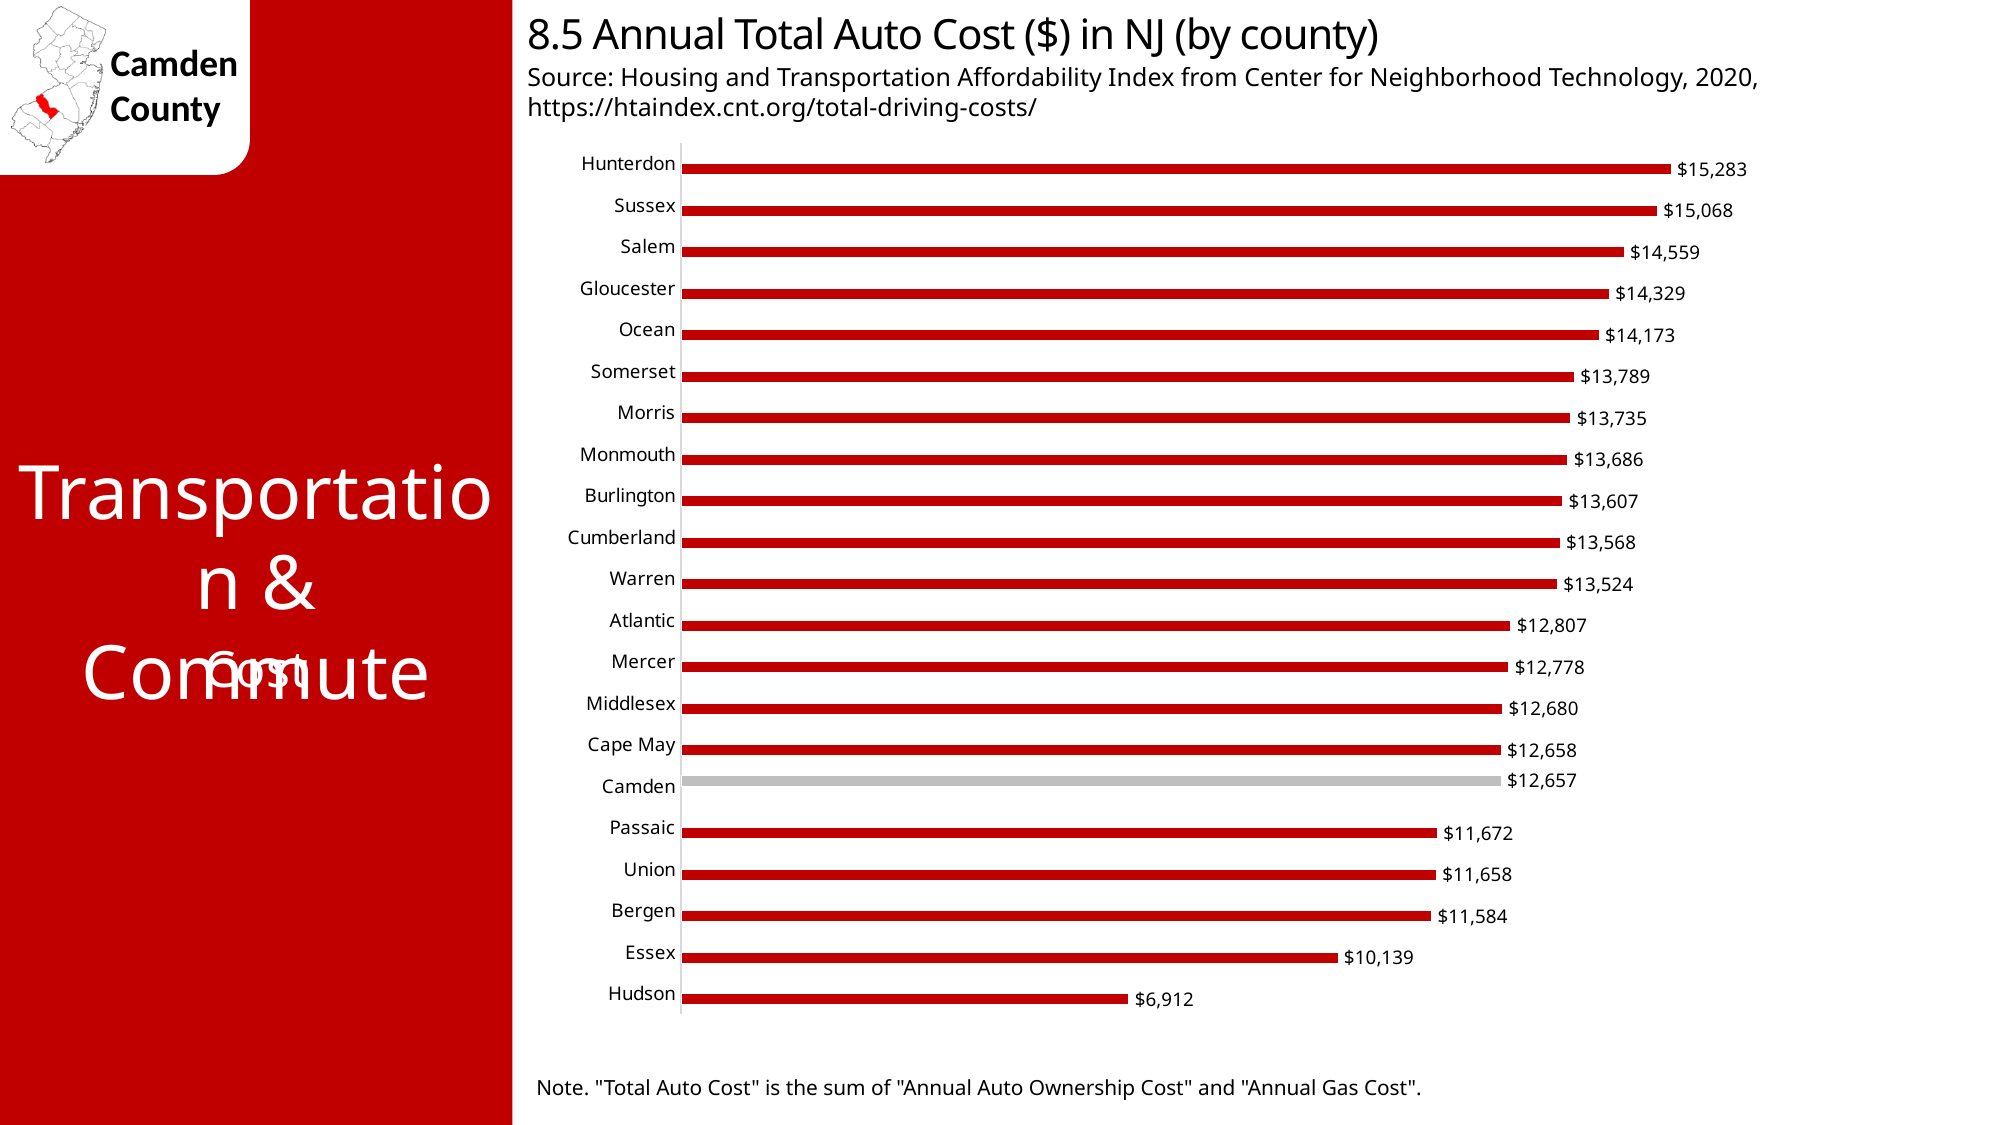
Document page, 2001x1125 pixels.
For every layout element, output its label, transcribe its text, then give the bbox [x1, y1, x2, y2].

picture [11, 6, 106, 163]
text_box Note. "Total Auto Cost" is the sum of "Annual Auto Ownership Cost" and "Annual Gas Cost". [521, 1049, 1872, 1125]
text_box Cost [95, 630, 418, 706]
text_box Transportation & Commute [0, 437, 513, 723]
chart [540, 124, 1875, 1033]
text_box Source: Housing and Transportation Affordability Index from Center for Neighborhood Technology, 2020, https://htaindex.cnt.org/total-driving-costs/ [512, 54, 1891, 130]
text_box 8.5 Annual Total Auto Cost ($) in NJ (by county) [512, 0, 1992, 65]
